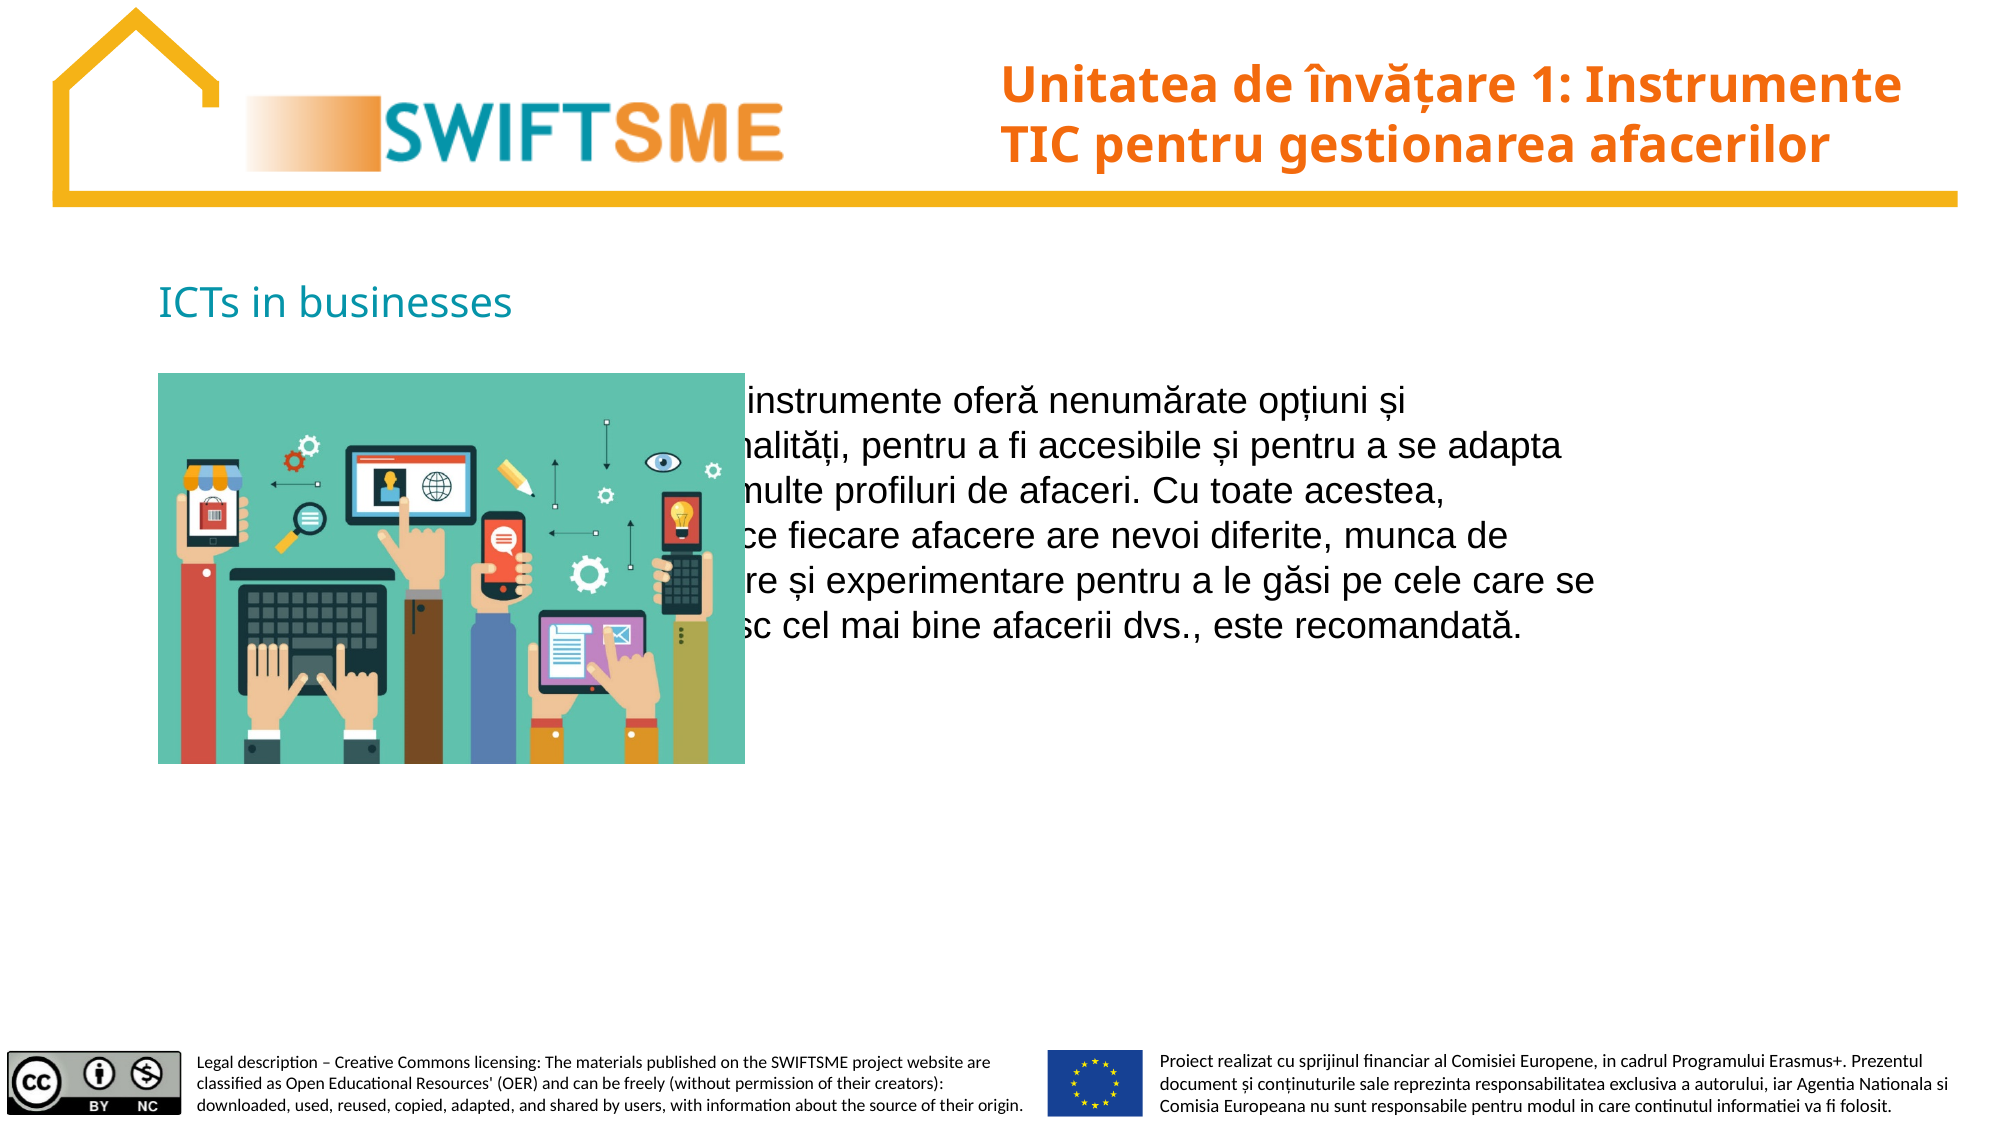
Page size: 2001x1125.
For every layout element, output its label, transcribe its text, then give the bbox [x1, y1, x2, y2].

picture [6, 1050, 182, 1115]
text_box Proiect realizat cu sprijinul financiar al Comisiei Europene, in cadrul Programului Erasmus+. Prezentul document și conținuturile sale reprezinta responsabilitatea exclusiva a autorului, iar Agentia Nationala si Comisia Europeana nu sunt responsabile pentru modul in care continutul informatiei va fi folosit. [1144, 1041, 2000, 1124]
text_box ICTs in businesses [0, 261, 1791, 334]
text_box Legal description – Creative Commons licensing: The materials published on the SWIFTSME project website are classified as Open Educational Resources' (OER) and can be freely (without permission of their creators): downloaded, used, reused, copied, adapted, and shared by users, with information about the source of their origin. [181, 1043, 1048, 1123]
text_box Aceste instrumente oferă nenumărate opțiuni și funcționalități, pentru a fi accesibile și pentru a se adapta la mai multe profiluri de afaceri. Cu toate acestea, deoarece fiecare afacere are nevoi diferite, munca de cercetare și experimentare pentru a le găsi pe cele care se potrivesc cel mai bine afacerii dvs., este recomandată. [607, 369, 1613, 706]
picture [158, 373, 745, 764]
text_box Unitatea de învățare 1: Instrumente TIC pentru gestionarea afacerilor [986, 45, 1926, 240]
picture [1047, 1050, 1148, 1117]
picture [231, 80, 799, 187]
